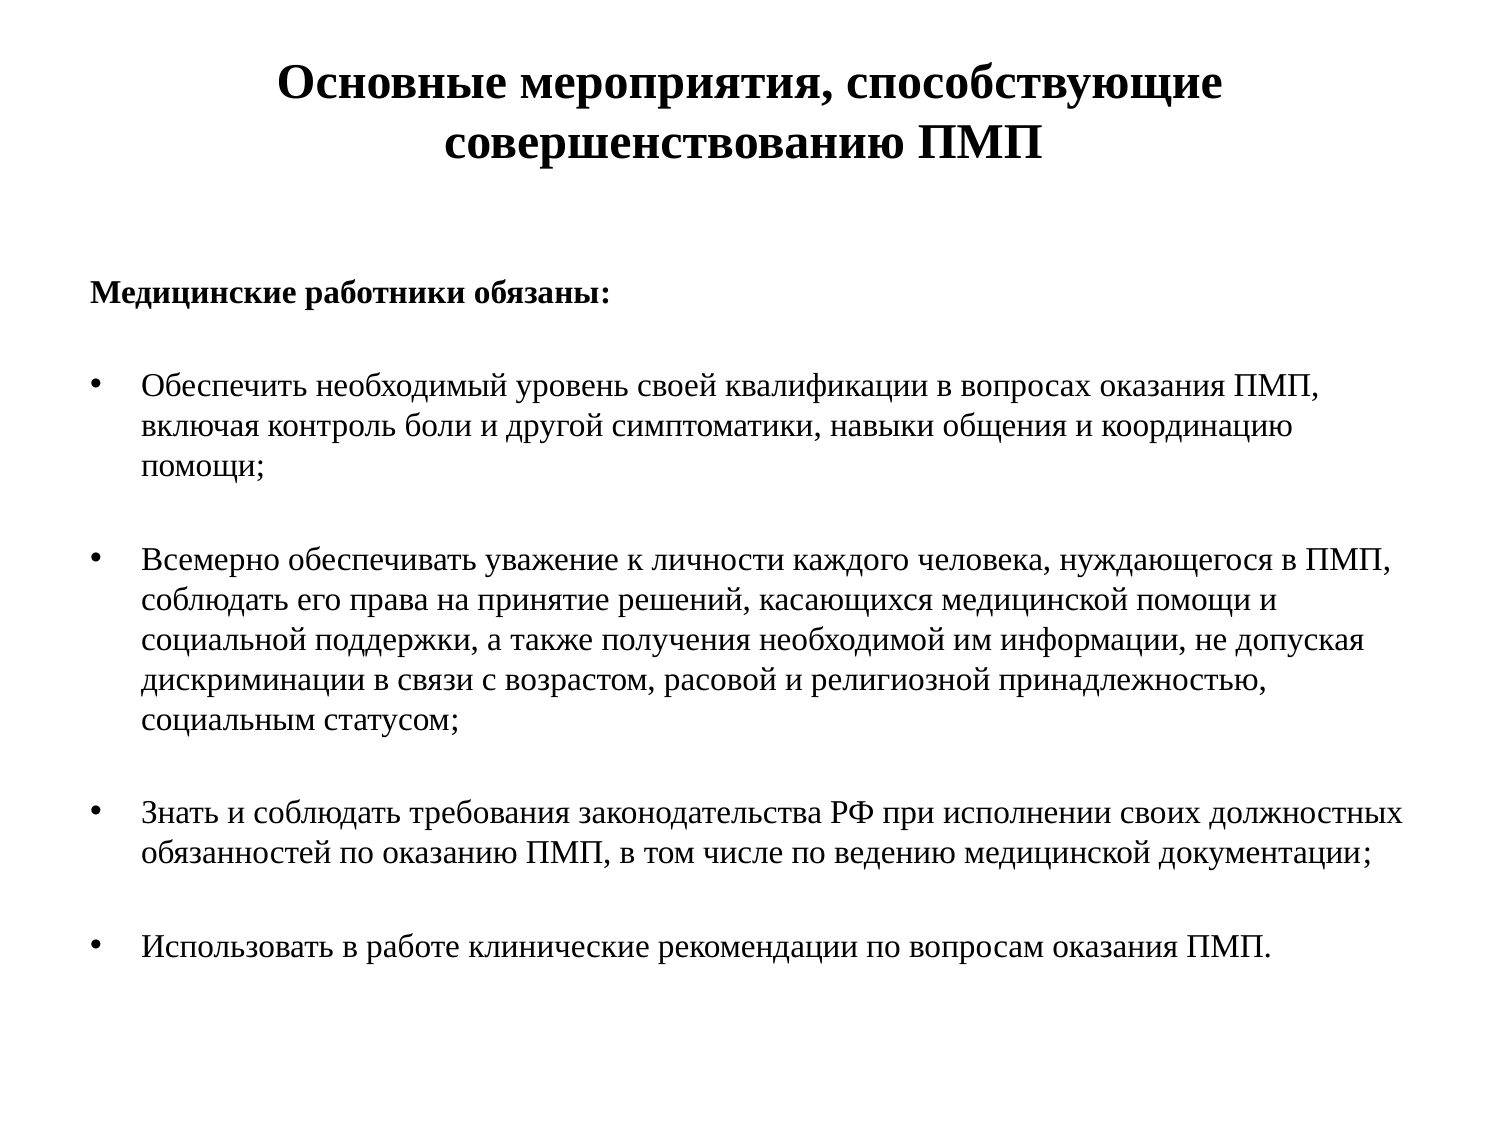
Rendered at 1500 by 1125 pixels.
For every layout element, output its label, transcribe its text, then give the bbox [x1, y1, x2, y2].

title Основные мероприятия, способствующие совершенствованию ПМП [75, 45, 1425, 233]
list Медицинские работники обязаны: Обеспечить необходимый уровень своей квалификации в вопросах оказания ПМП, включая контроль боли и другой симптоматики, навыки общения и координацию помощи; Всемерно обеспечивать уважение к личности каждого человека, нуждающегося в ПМП, соблюдать его права на принятие решений, касающихся медицинской помощи и социальной поддержки, а также получения необходимой им информации, не допуская дискриминации в связи с возрастом, расовой и религиозной принадлежностью, социальным статусом; Знать и соблюдать требования законодательства РФ при исполнении своих должностных обязанностей по оказанию ПМП, в том числе по ведению медицинской документации; Использовать в работе клинические рекомендации по вопросам оказания ПМП. [75, 262, 1425, 1005]
